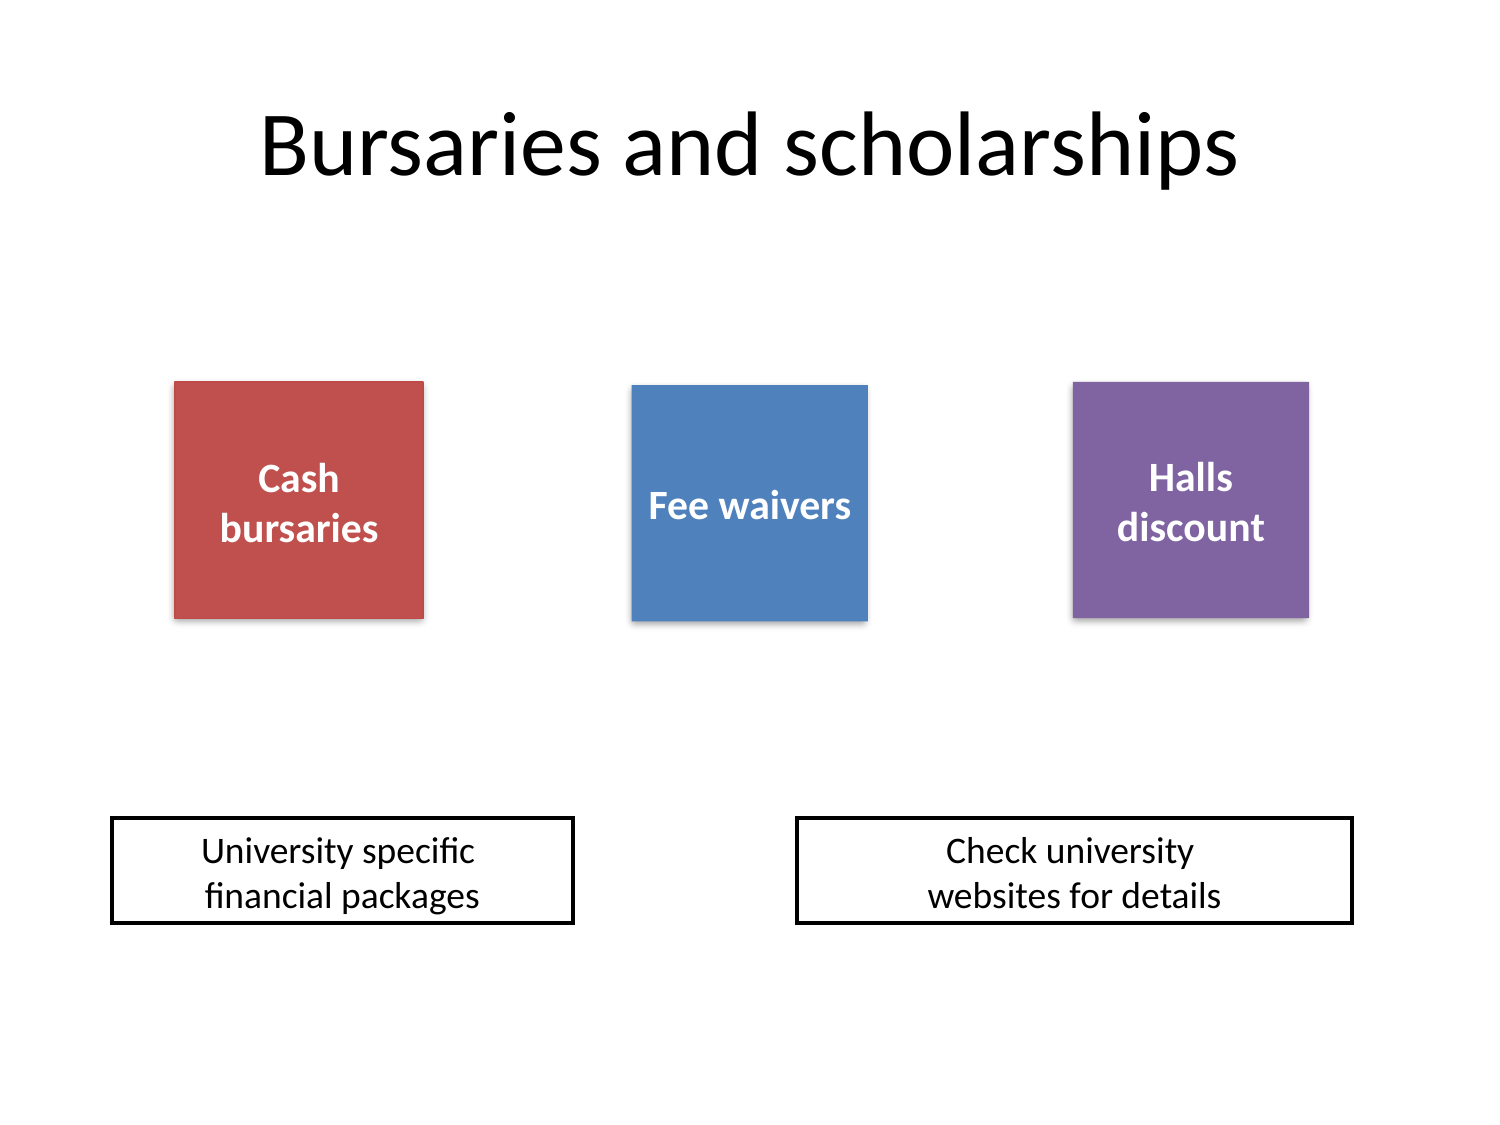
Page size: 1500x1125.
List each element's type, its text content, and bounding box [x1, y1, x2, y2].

text_box Fee waivers [631, 384, 869, 622]
title Bursaries and scholarships [75, 45, 1425, 233]
text_box Cash bursaries [174, 381, 424, 619]
text_box University specific financial packages [112, 818, 573, 923]
text_box Halls discount [1072, 381, 1310, 619]
text_box Check university websites for details [797, 818, 1353, 923]
